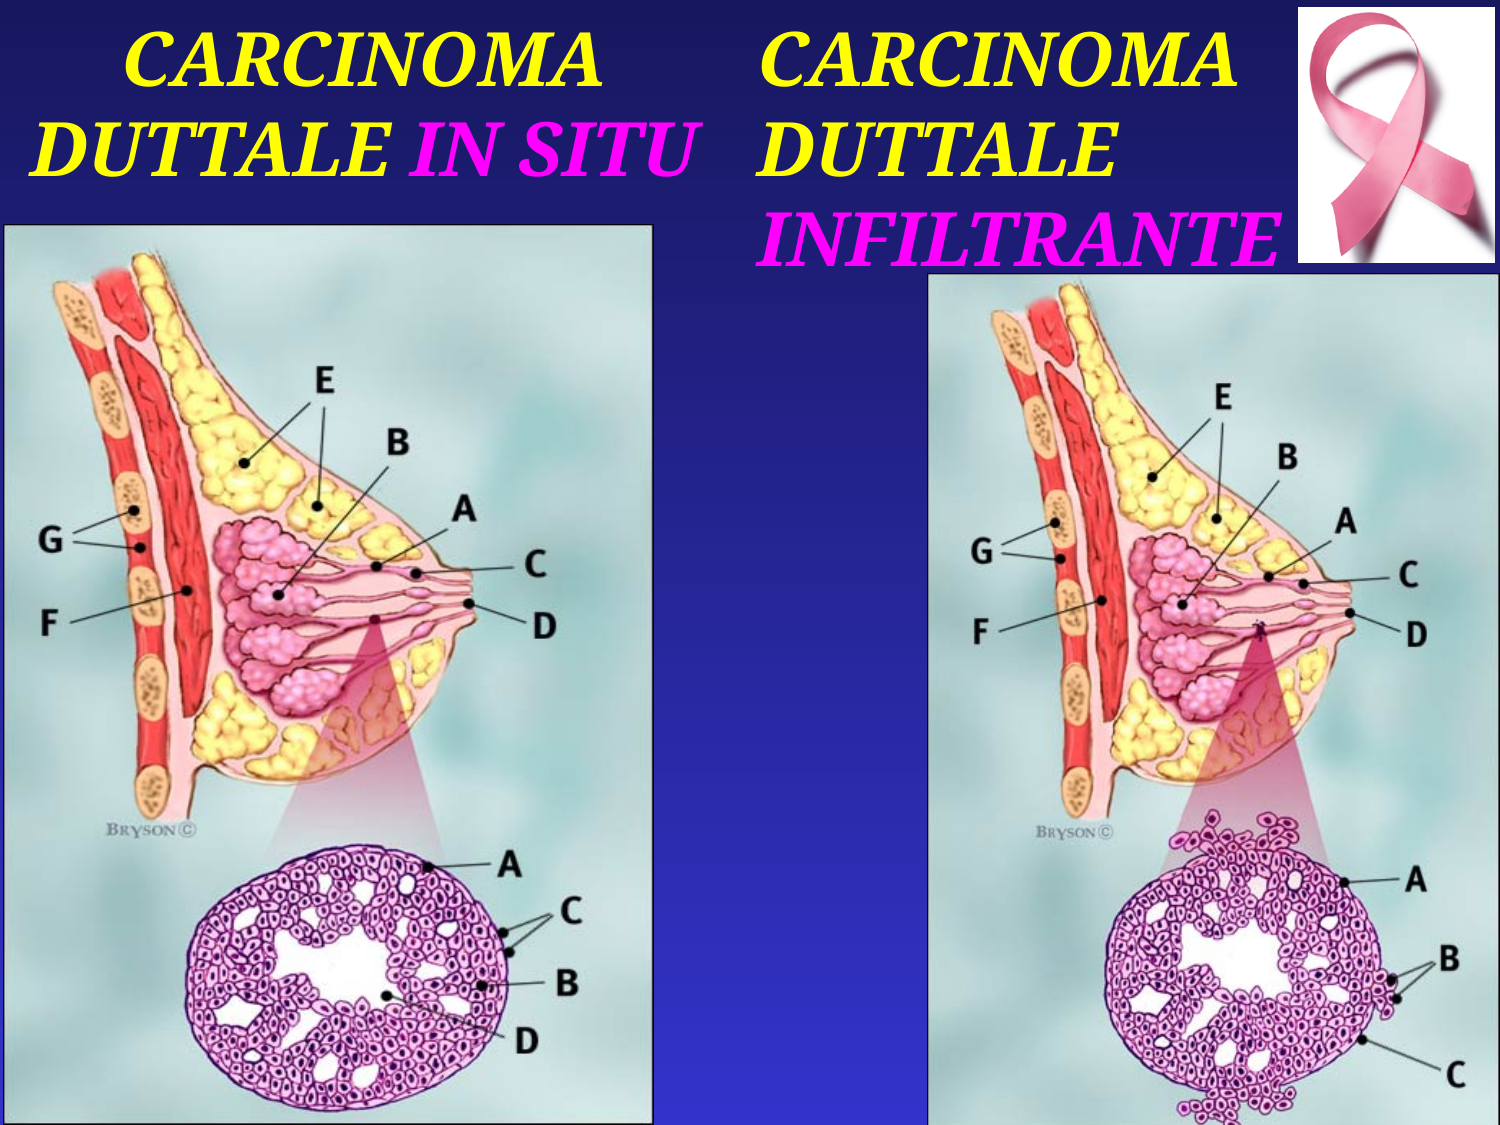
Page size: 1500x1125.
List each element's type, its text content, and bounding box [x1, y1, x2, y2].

picture [1297, 6, 1495, 263]
text_box CARCINOMA DUTTALE IN SITU [0, 3, 728, 199]
picture [926, 273, 1500, 1125]
text_box CARCINOMA DUTTALE INFILTRANTE [742, 3, 1500, 289]
picture [2, 224, 654, 1125]
